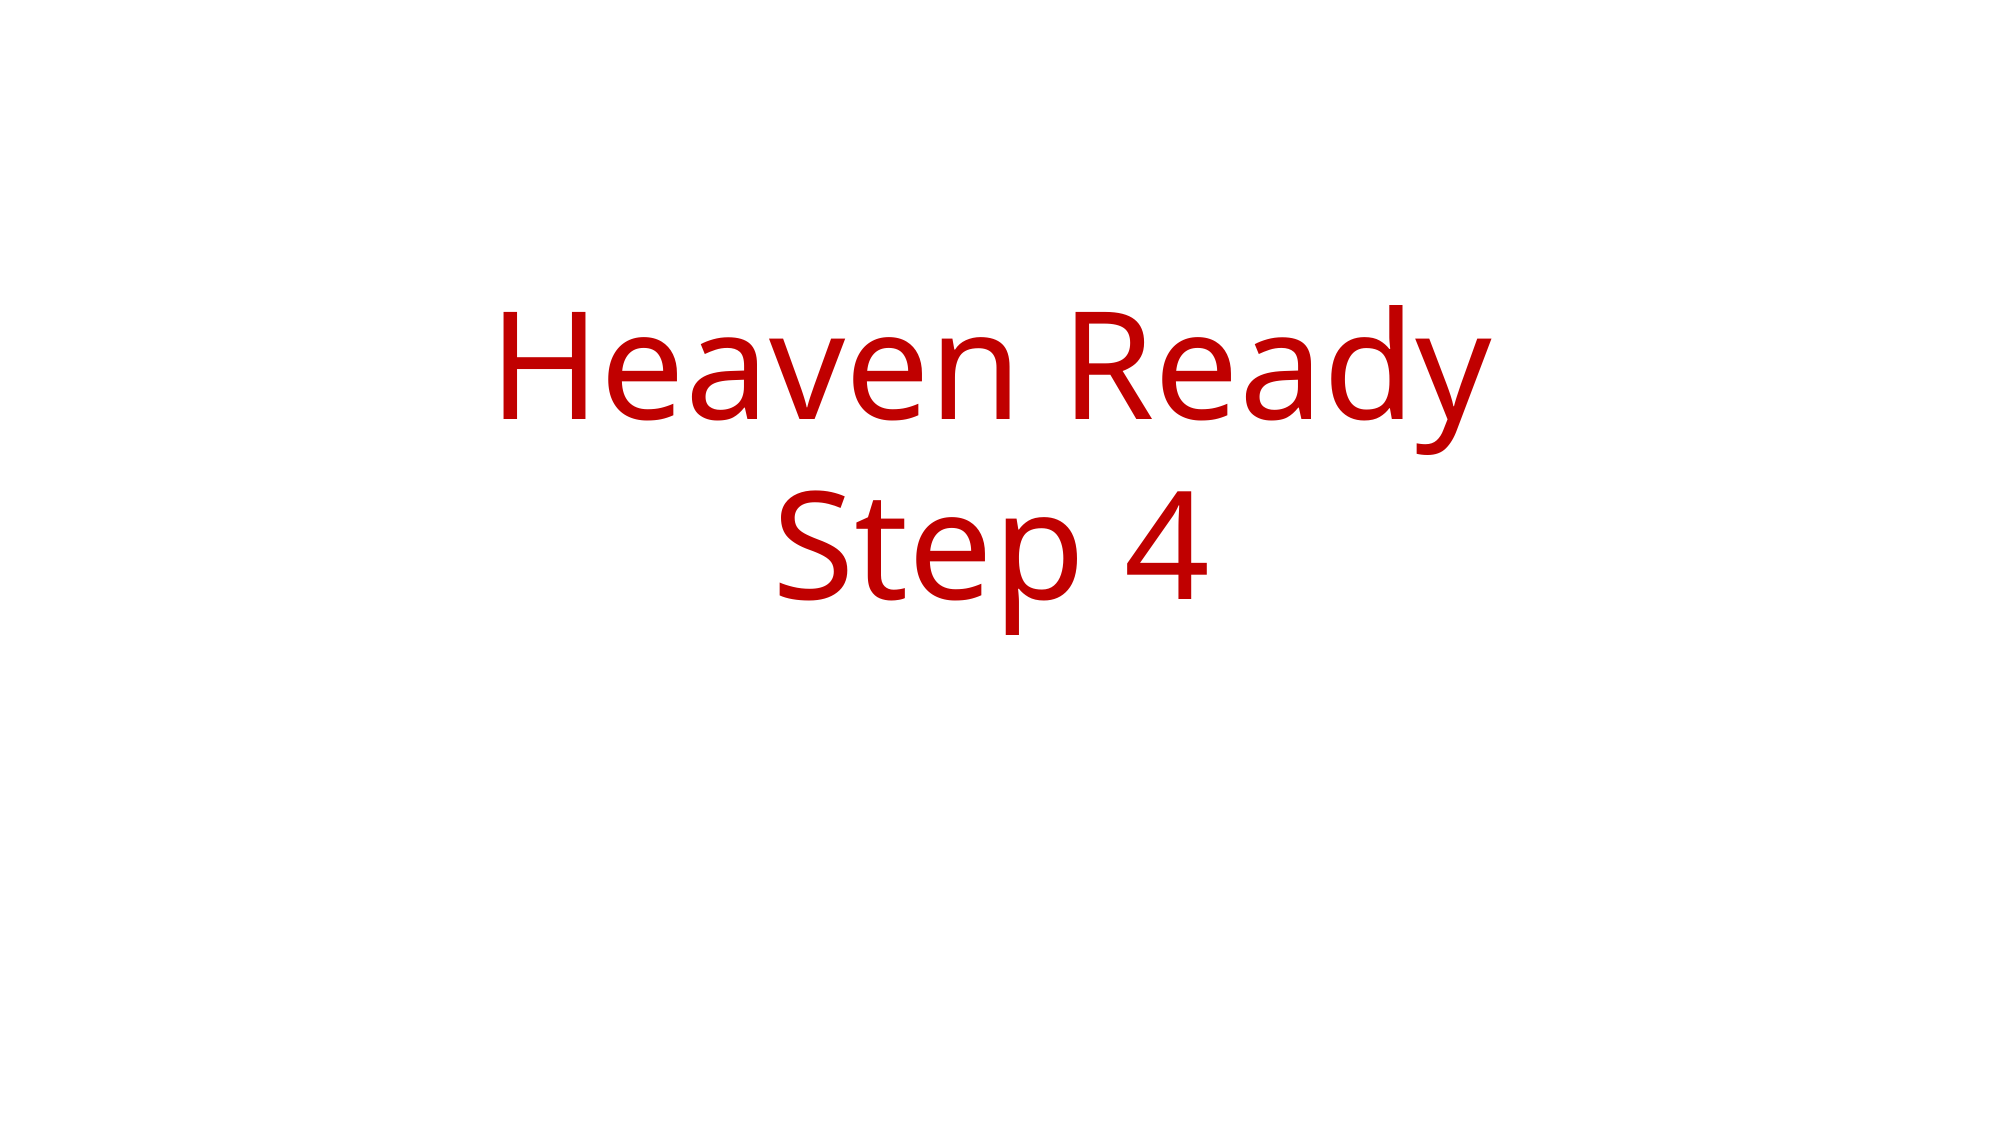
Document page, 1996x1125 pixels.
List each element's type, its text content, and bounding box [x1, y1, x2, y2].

text_box Heaven Ready Step 4 [284, 262, 1698, 638]
